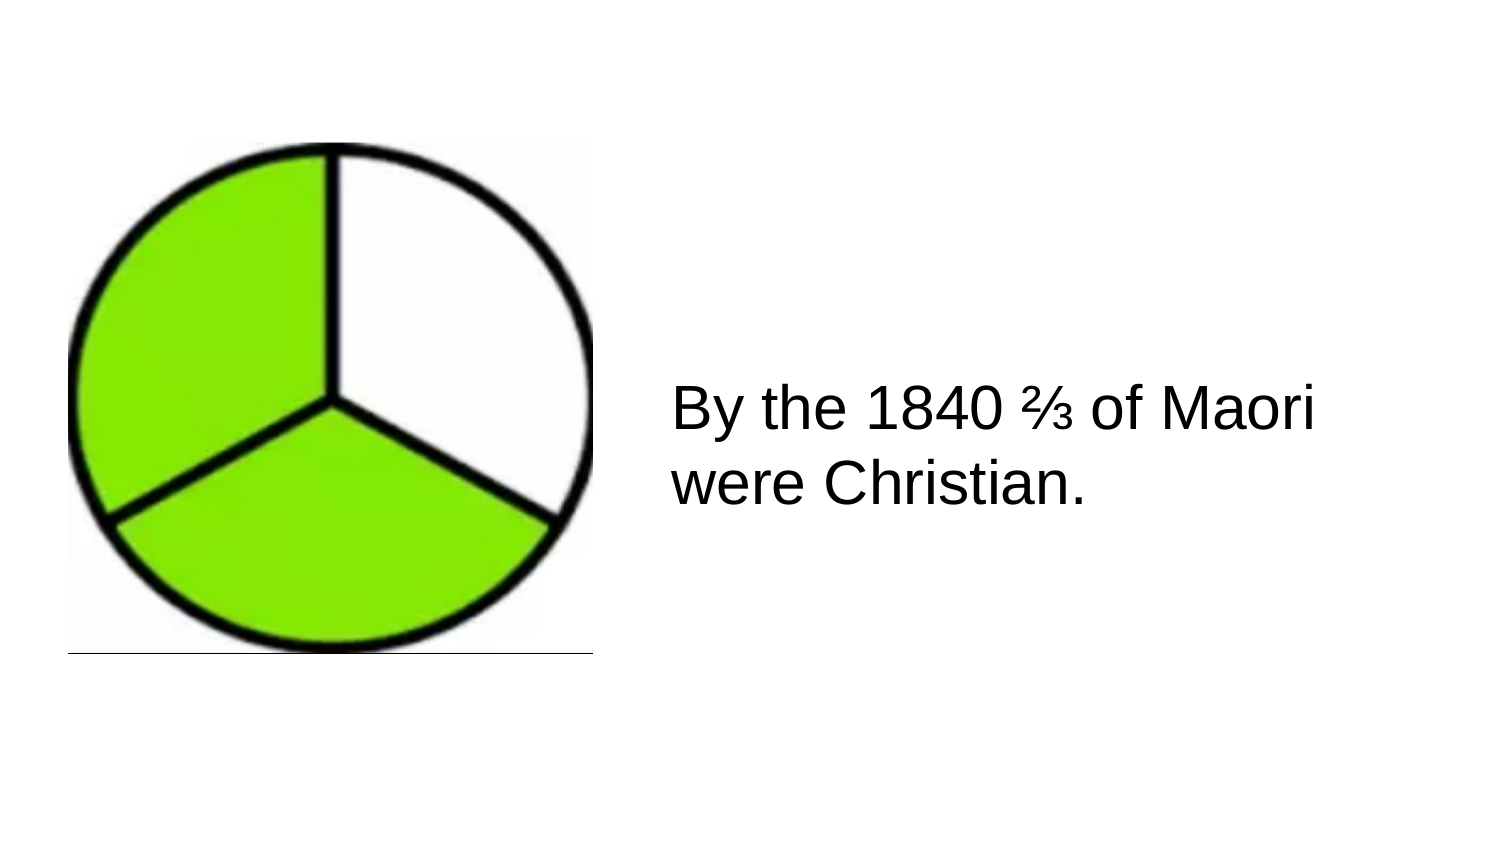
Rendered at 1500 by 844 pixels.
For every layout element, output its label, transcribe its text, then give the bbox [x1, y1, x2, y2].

picture [68, 137, 593, 654]
text_box By the 1840 ⅔ of Maori were Christian. [656, 352, 1460, 617]
